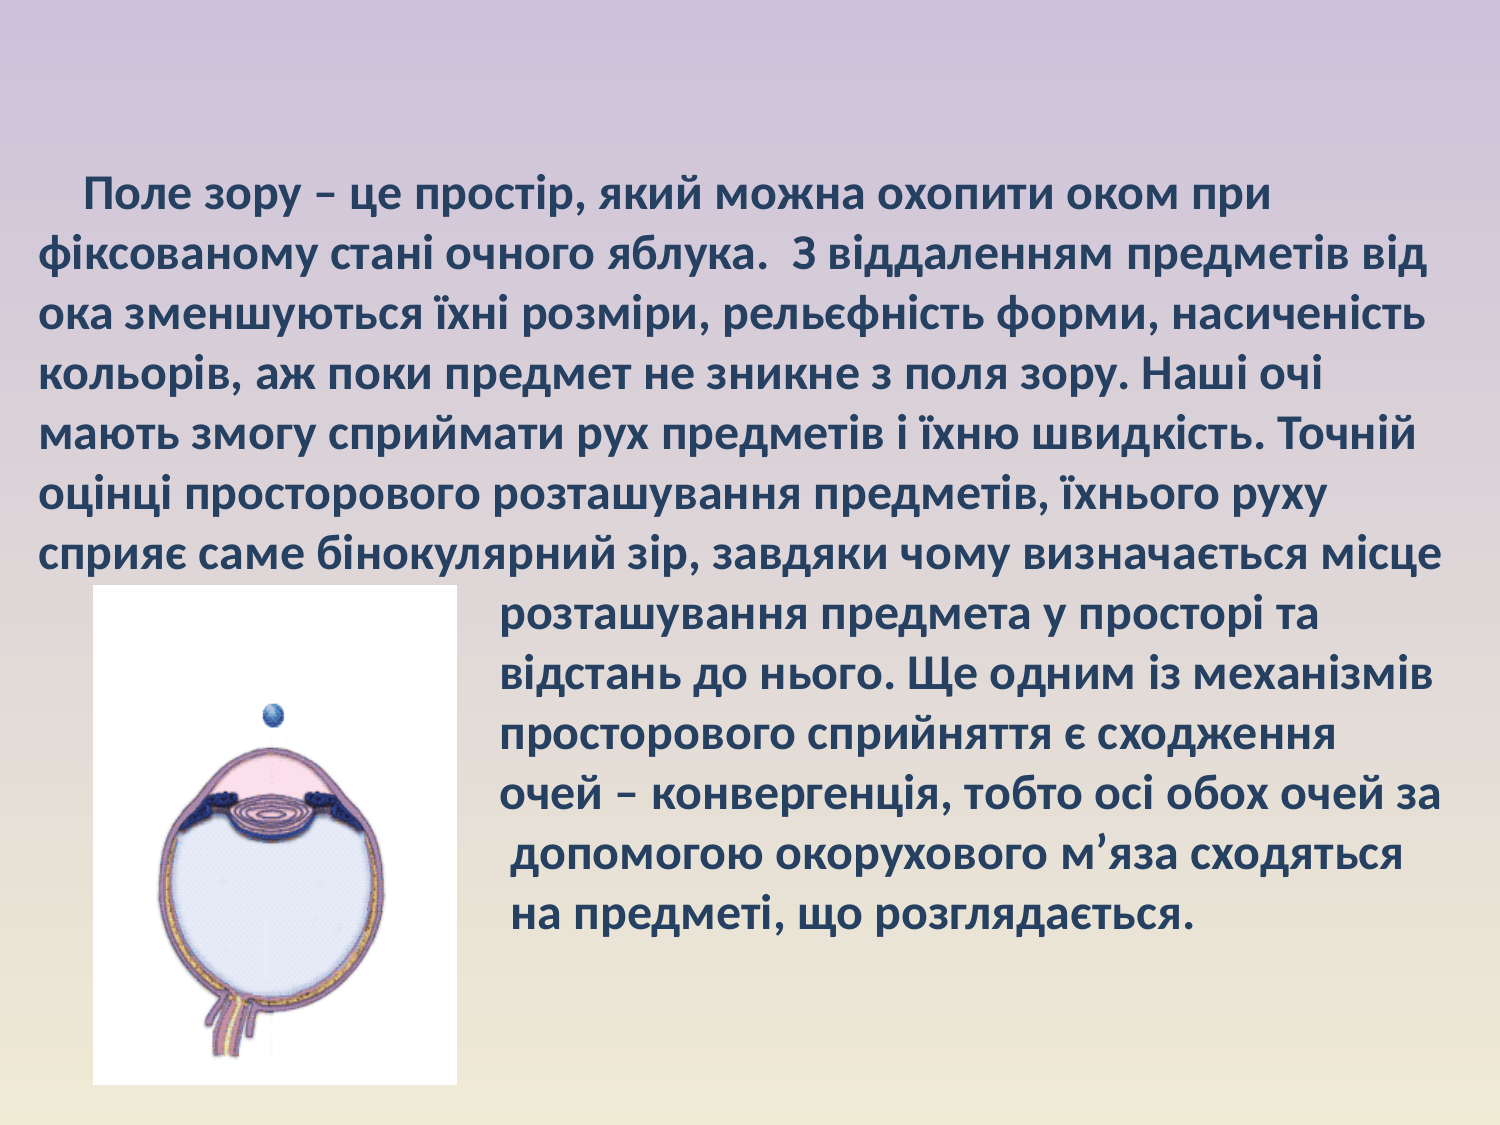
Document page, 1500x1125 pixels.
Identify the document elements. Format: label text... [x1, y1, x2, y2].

picture [93, 585, 458, 1085]
text_box Поле зору – це простір, який можна охопити оком при фіксованому стані очного яблука. З віддаленням предметів від ока зменшуються їхні розміри, рельєфність форми, насиченість кольорів, аж поки предмет не зникне з поля зору. Наші очі мають змогу сприймати рух предметів і їхню швидкість. Точній оцінці просторового розташування предметів, їхнього руху сприяє саме бінокулярний зір, завдяки чому визначається місце розташування предмета у просторі та відстань до нього. Ще одним із механізмів просторового сприйняття є сходження очей – конвергенція, тобто осі обох очей за допомогою окорухового м’яза сходяться на предметі, що розглядається. [23, 152, 1465, 948]
